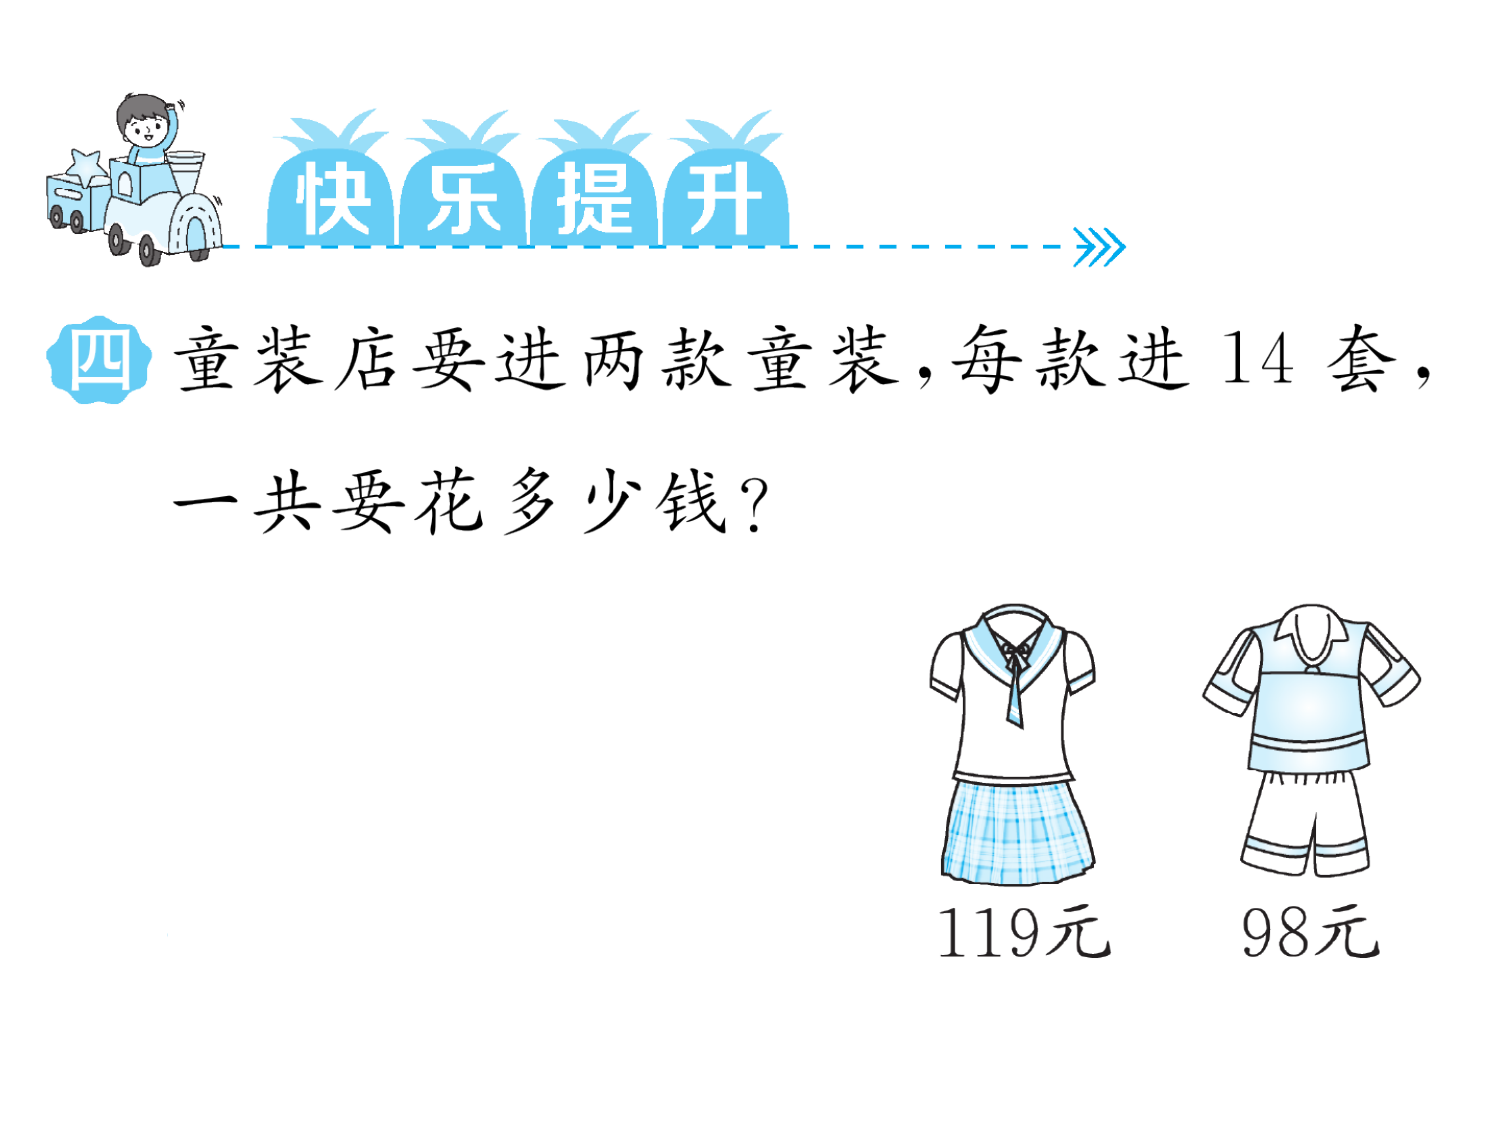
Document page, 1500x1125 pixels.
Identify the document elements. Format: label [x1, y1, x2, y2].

picture [41, 78, 1459, 275]
picture [41, 302, 1459, 1100]
